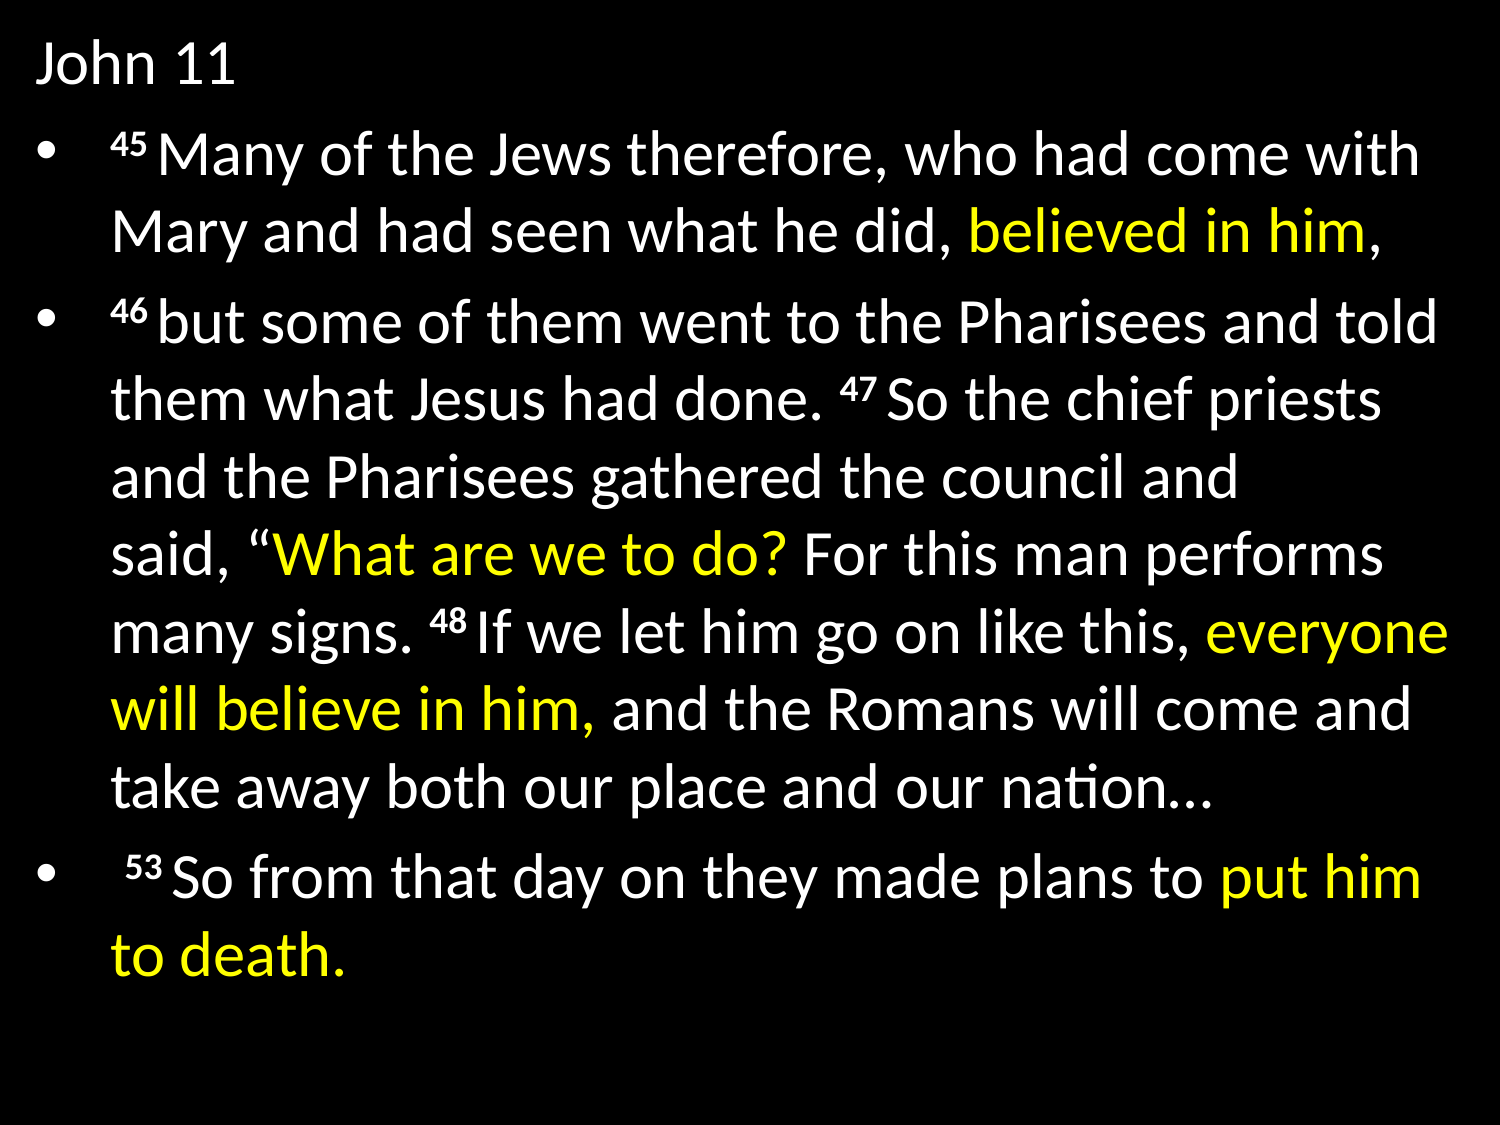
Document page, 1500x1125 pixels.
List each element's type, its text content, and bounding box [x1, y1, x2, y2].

list John 11 45 Many of the Jews therefore, who had come with Mary and had seen what he did, believed in him, 46 but some of them went to the Pharisees and told them what Jesus had done. 47 So the chief priests and the Pharisees gathered the council and said, “What are we to do? For this man performs many signs. 48 If we let him go on like this, everyone will believe in him, and the Romans will come and take away both our place and our nation… 53 So from that day on they made plans to put him to death. [20, 12, 1479, 1125]
